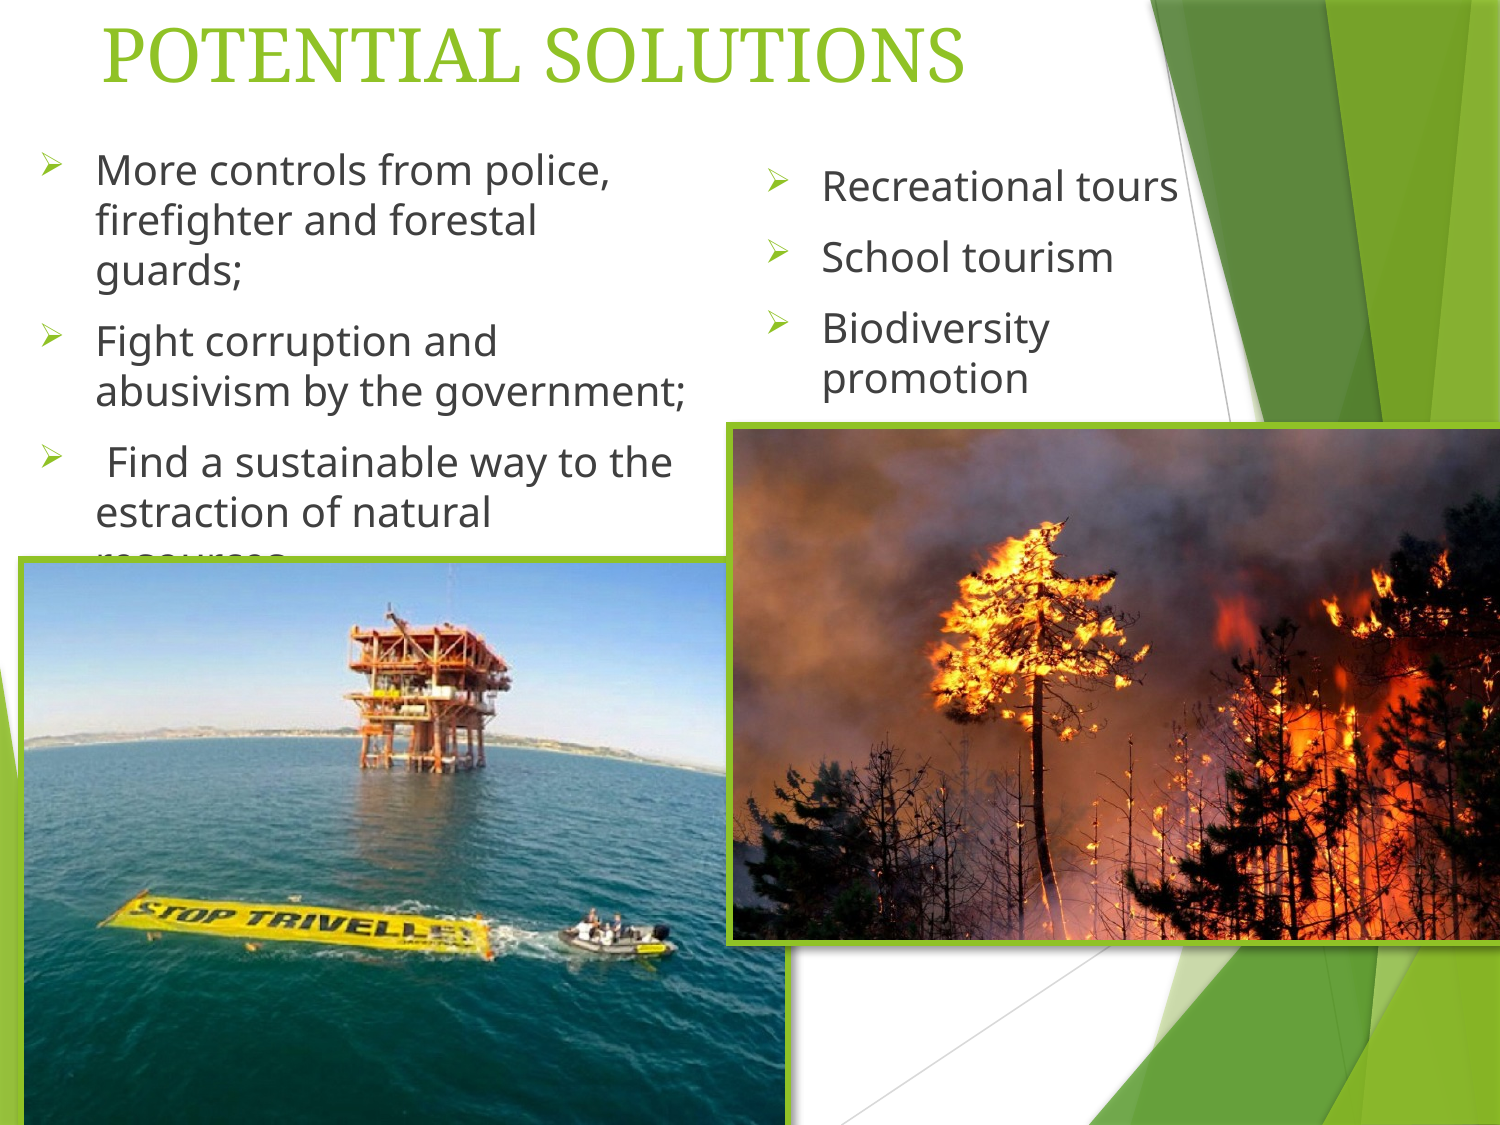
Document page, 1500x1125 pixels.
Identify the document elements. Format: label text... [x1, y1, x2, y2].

text_box Recreational tours School tourism Biodiversity promotion [750, 152, 1257, 416]
title POTENTIAL SOLUTIONS [86, 0, 1128, 217]
picture [23, 427, 1500, 1125]
list More controls from police, firefighter and forestal guards; Fight corruption and abusivism by the government; Find a sustainable way to the estraction of natural resources [23, 136, 707, 555]
